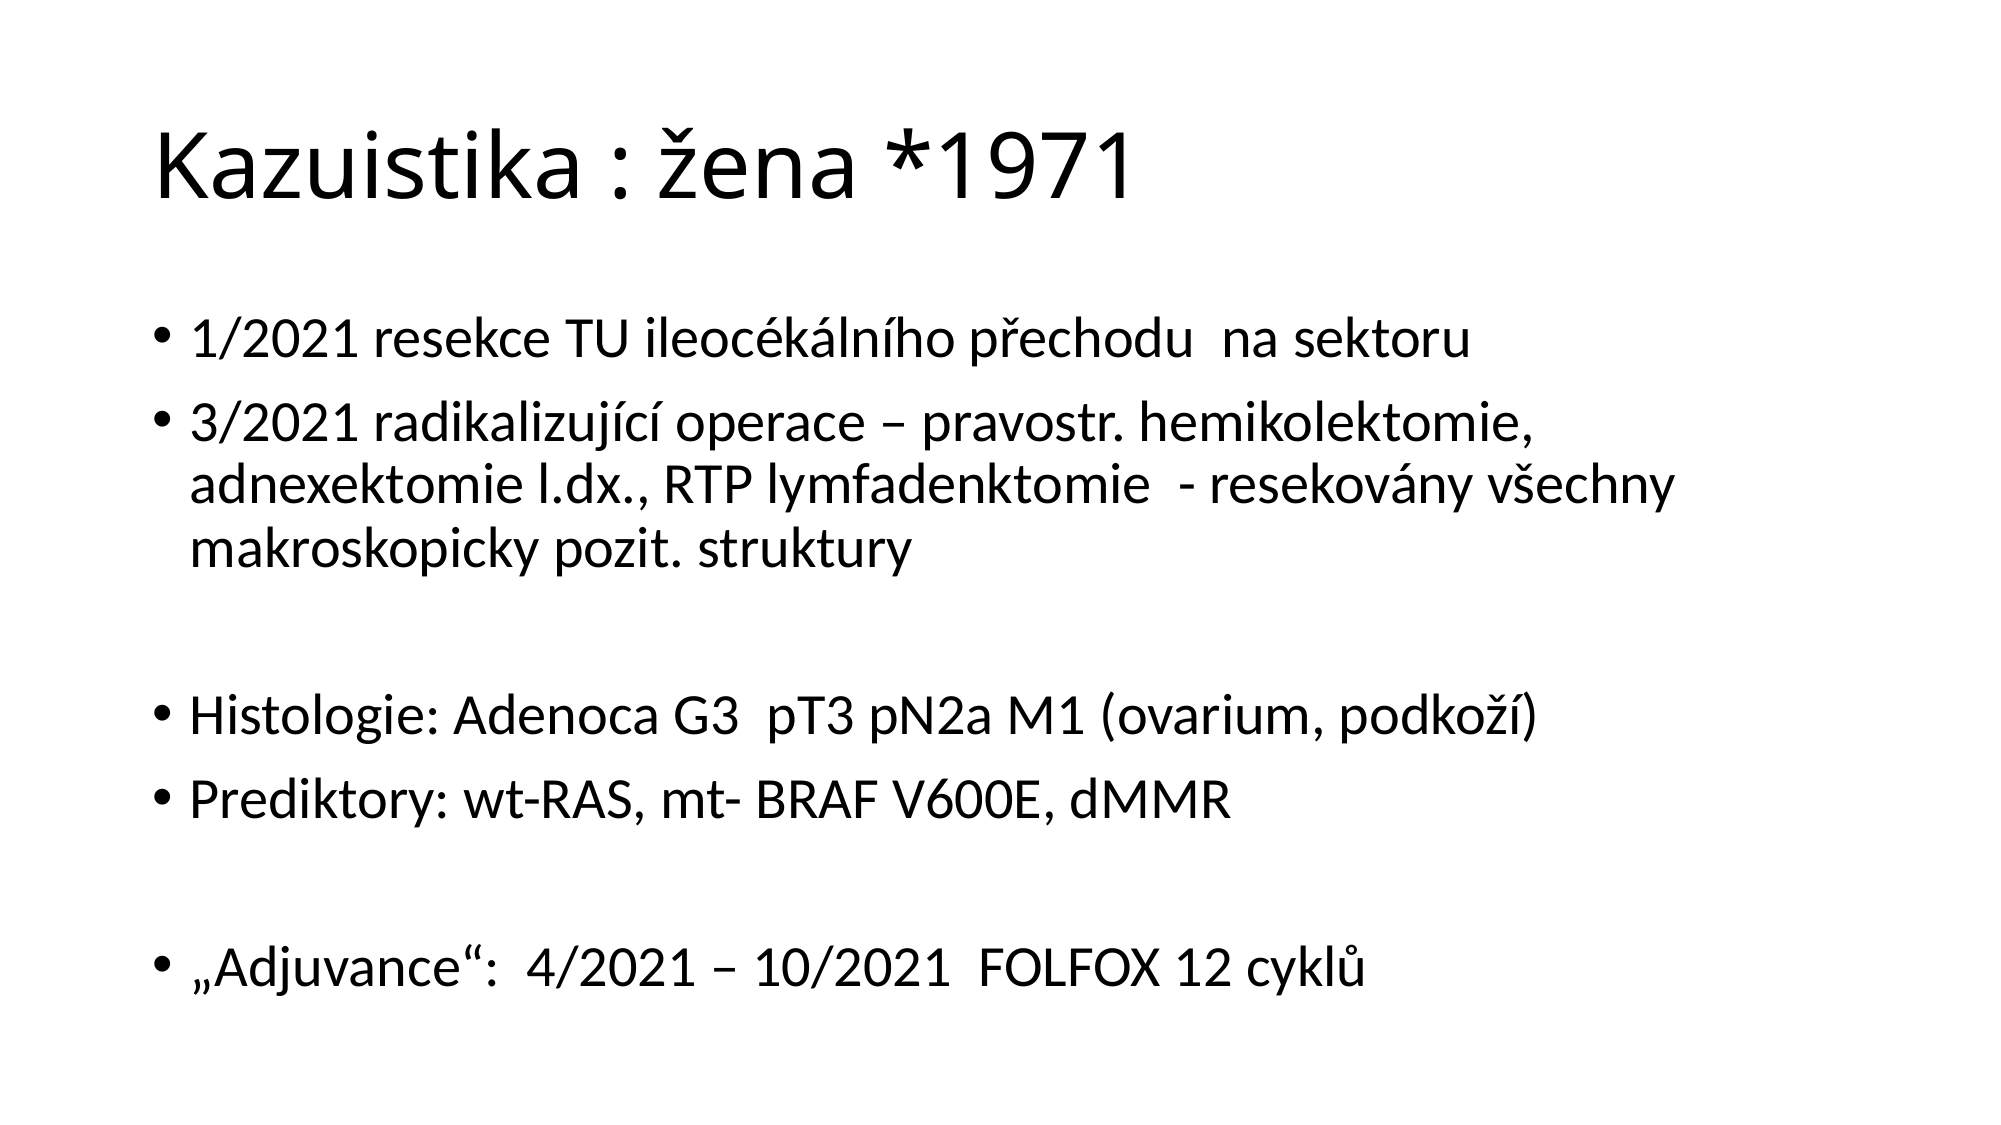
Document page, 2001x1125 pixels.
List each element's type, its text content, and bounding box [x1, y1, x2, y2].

title Kazuistika : žena *1971 [137, 59, 1863, 278]
list 1/2021 resekce TU ileocékálního přechodu na sektoru 3/2021 radikalizující operace – pravostr. hemikolektomie, adnexektomie l.dx., RTP lymfadenktomie - resekovány všechny makroskopicky pozit. struktury Histologie: Adenoca G3 pT3 pN2a M1 (ovarium, podkoží) Prediktory: wt-RAS, mt- BRAF V600E, dMMR „Adjuvance“: 4/2021 – 10/2021 FOLFOX 12 cyklů [137, 299, 1863, 1014]
